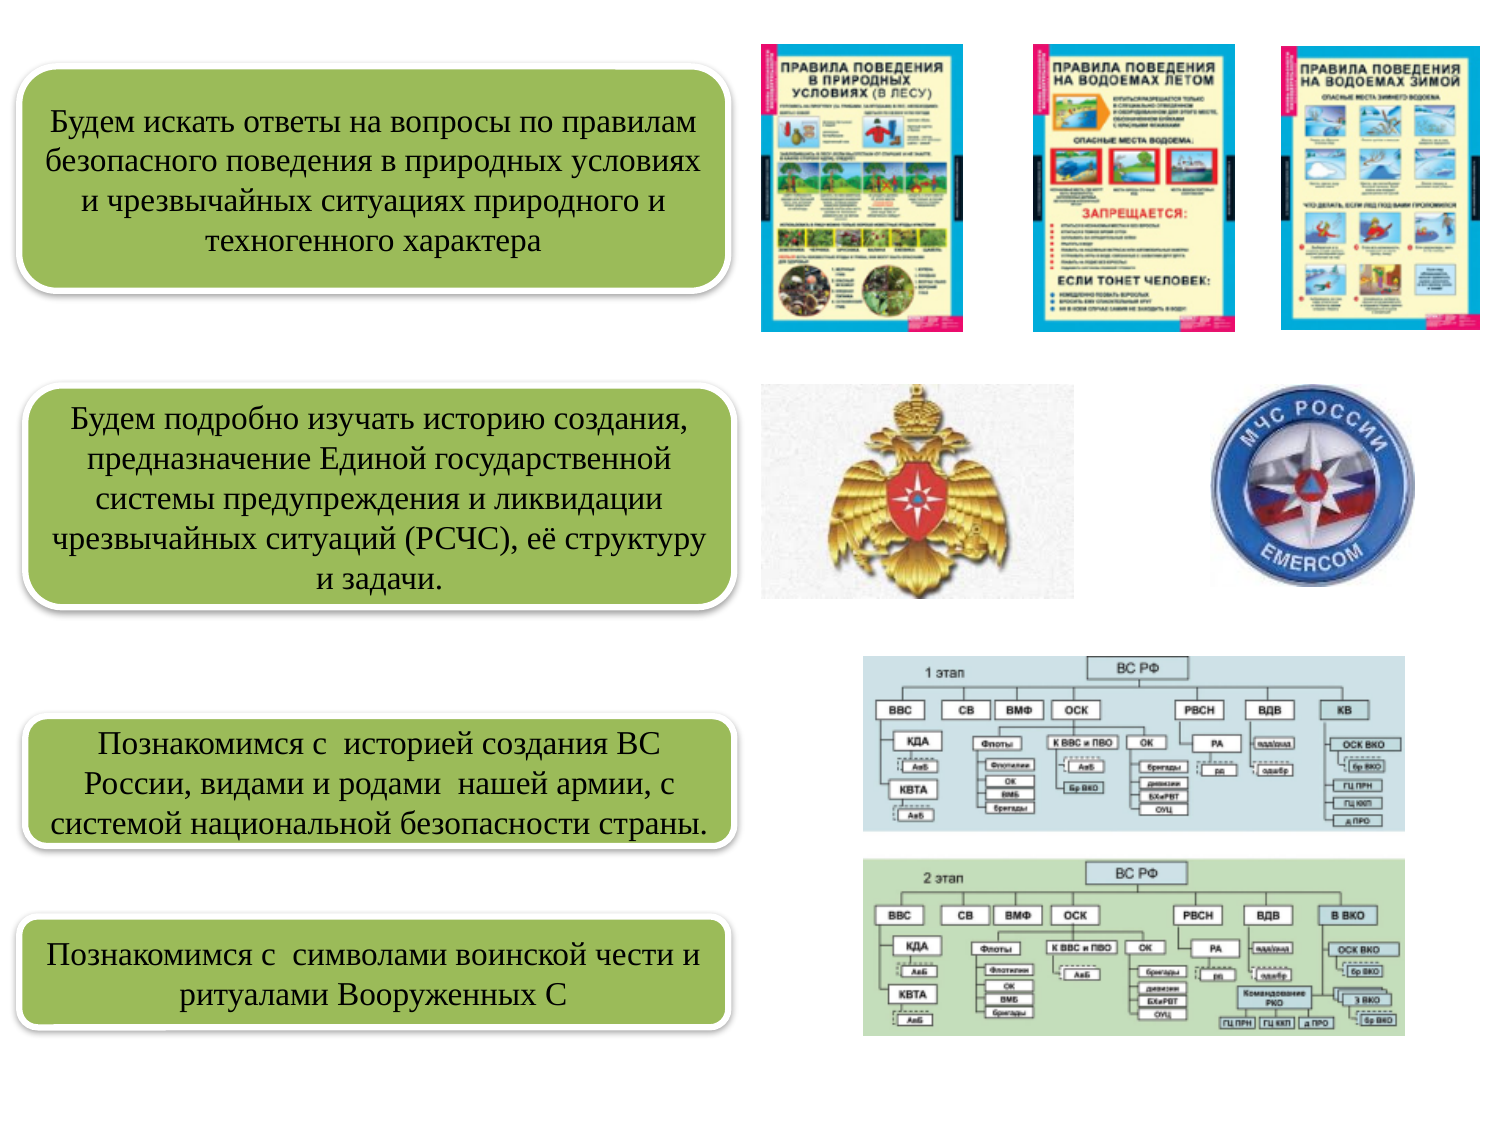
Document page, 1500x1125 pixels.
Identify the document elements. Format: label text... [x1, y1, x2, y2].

picture [1281, 157, 1289, 221]
text_box Познакомимся с символами воинской чести и ритуалами Вооруженных С [16, 913, 732, 1031]
picture [761, 44, 963, 332]
picture [1210, 383, 1415, 587]
picture [1033, 158, 1041, 221]
text_box Будем искать ответы на вопросы по правилам безопасного поведения в природных условиях и чрезвычайных ситуациях природного и техногенного характера [16, 63, 732, 294]
picture [761, 383, 1075, 599]
picture [1226, 156, 1235, 221]
text_box Будем подробно изучать историю создания, предназначение Единой государственной системы предупреждения и ликвидации чрезвычайных ситуаций (РСЧС), её структуру и задачи. [22, 382, 738, 611]
picture [1281, 45, 1481, 331]
picture [1033, 44, 1235, 332]
picture [761, 156, 769, 221]
picture [955, 156, 963, 221]
text_box Познакомимся с историей создания ВС России, видами и родами нашей армии, с системой национальной безопасности страны. [22, 712, 738, 850]
picture [1472, 157, 1481, 221]
picture [863, 656, 1405, 1036]
